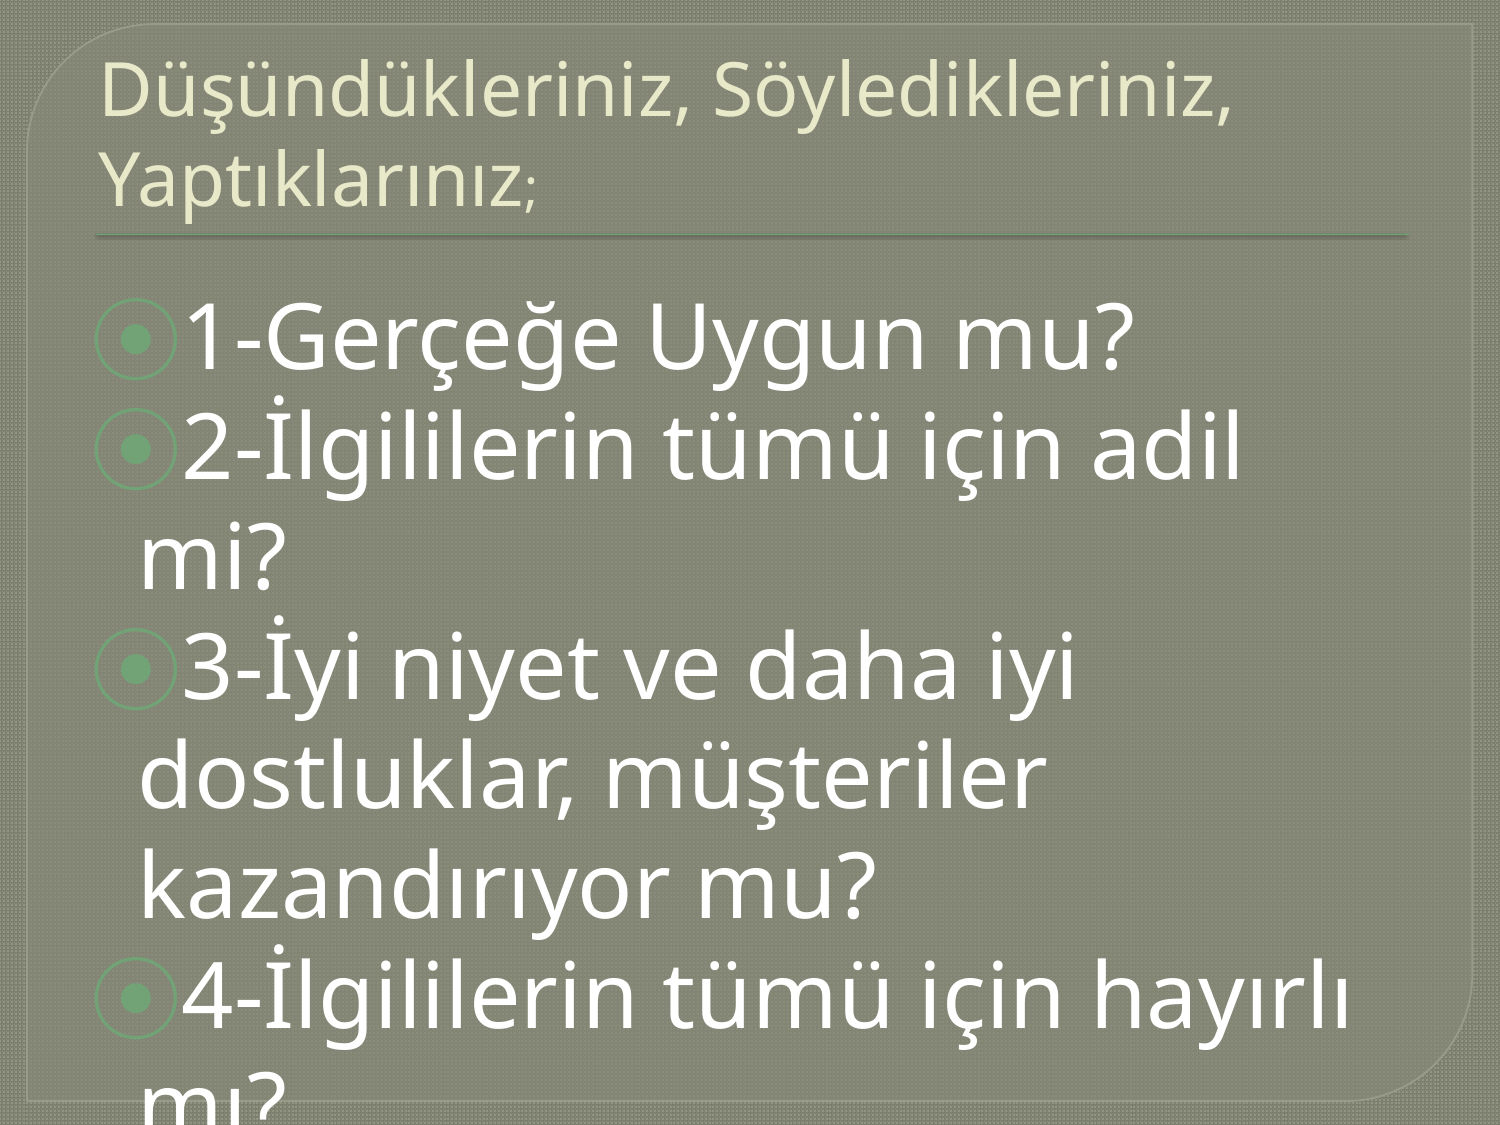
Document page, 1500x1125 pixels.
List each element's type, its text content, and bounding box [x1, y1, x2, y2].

list 1-Gerçeğe Uygun mu? 2-İlgililerin tümü için adil mi? 3-İyi niyet ve daha iyi dostluklar, müşteriler kazandırıyor mu? 4-İlgililerin tümü için hayırlı mı? [75, 270, 1425, 1013]
picture [0, 0, 1500, 1125]
title Düşündükleriniz, Söyledikleriniz, Yaptıklarınız; [75, 41, 1425, 230]
